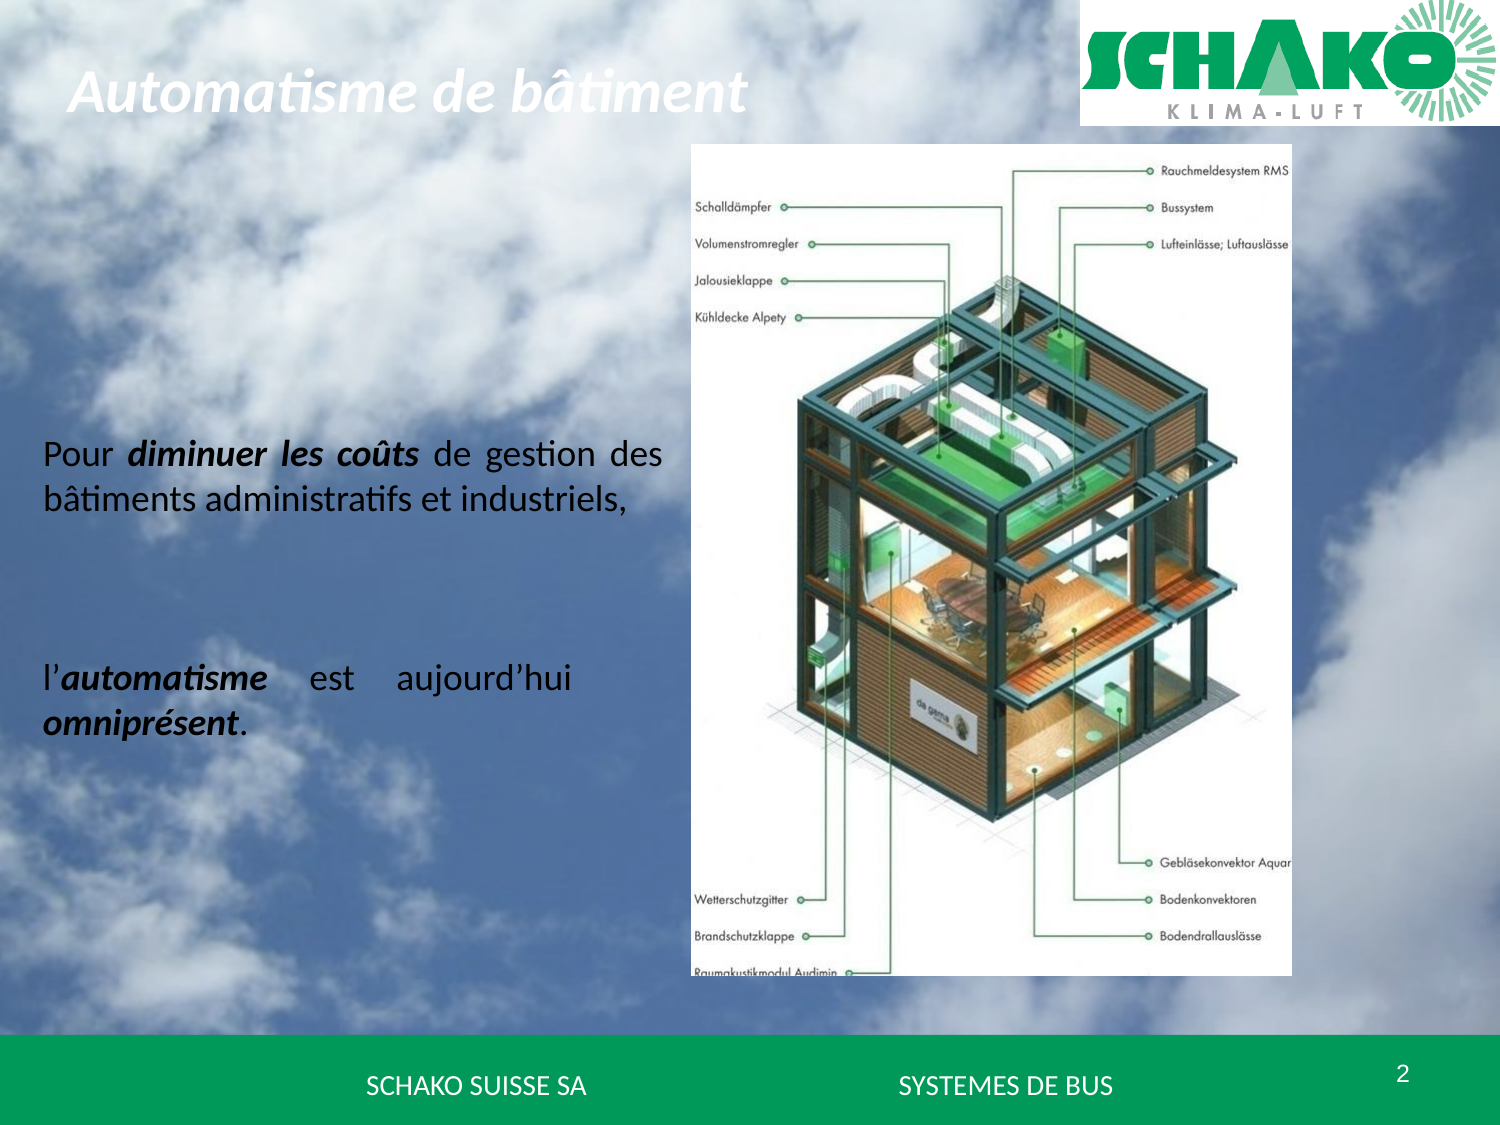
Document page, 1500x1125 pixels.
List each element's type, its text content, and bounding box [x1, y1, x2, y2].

picture [1080, 0, 1500, 126]
text_box l’automatisme est aujourd’hui omniprésent. [28, 645, 587, 750]
picture [690, 144, 1292, 977]
text_box Pour diminuer les coûts de gestion des bâtiments administratifs et industriels, [28, 421, 678, 527]
text_box Automatisme de bâtiment [53, 42, 764, 133]
footer SCHAKO SUISSE SA SYSTEMES DE BUS [0, 1042, 1500, 1125]
slide_number 2 [1074, 1042, 1425, 1103]
text_box [0, 1034, 1500, 1042]
